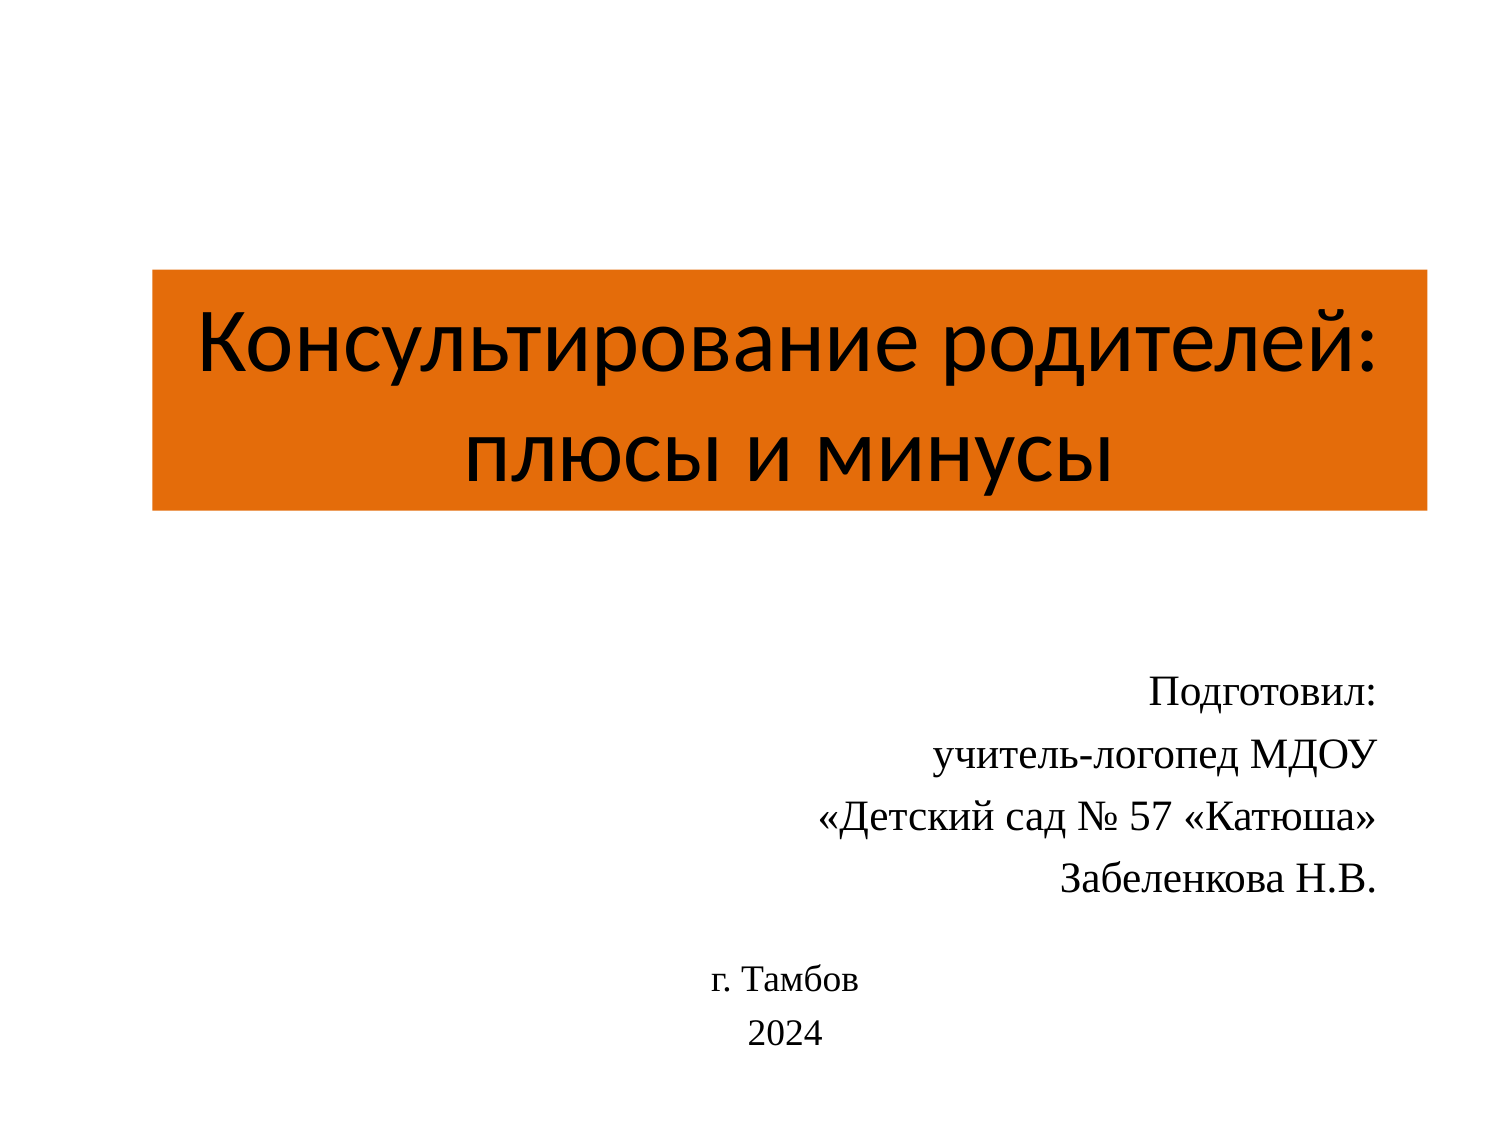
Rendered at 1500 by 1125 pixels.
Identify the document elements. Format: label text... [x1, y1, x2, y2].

title Консультирование родителей: плюсы и минусы [152, 269, 1428, 511]
subtitle Подготовил: учитель-логопед МДОУ «Детский сад № 57 «Катюша» Забеленкова Н.В. [796, 644, 1393, 932]
text_box г. Тамбов 2024 [410, 937, 1161, 1061]
